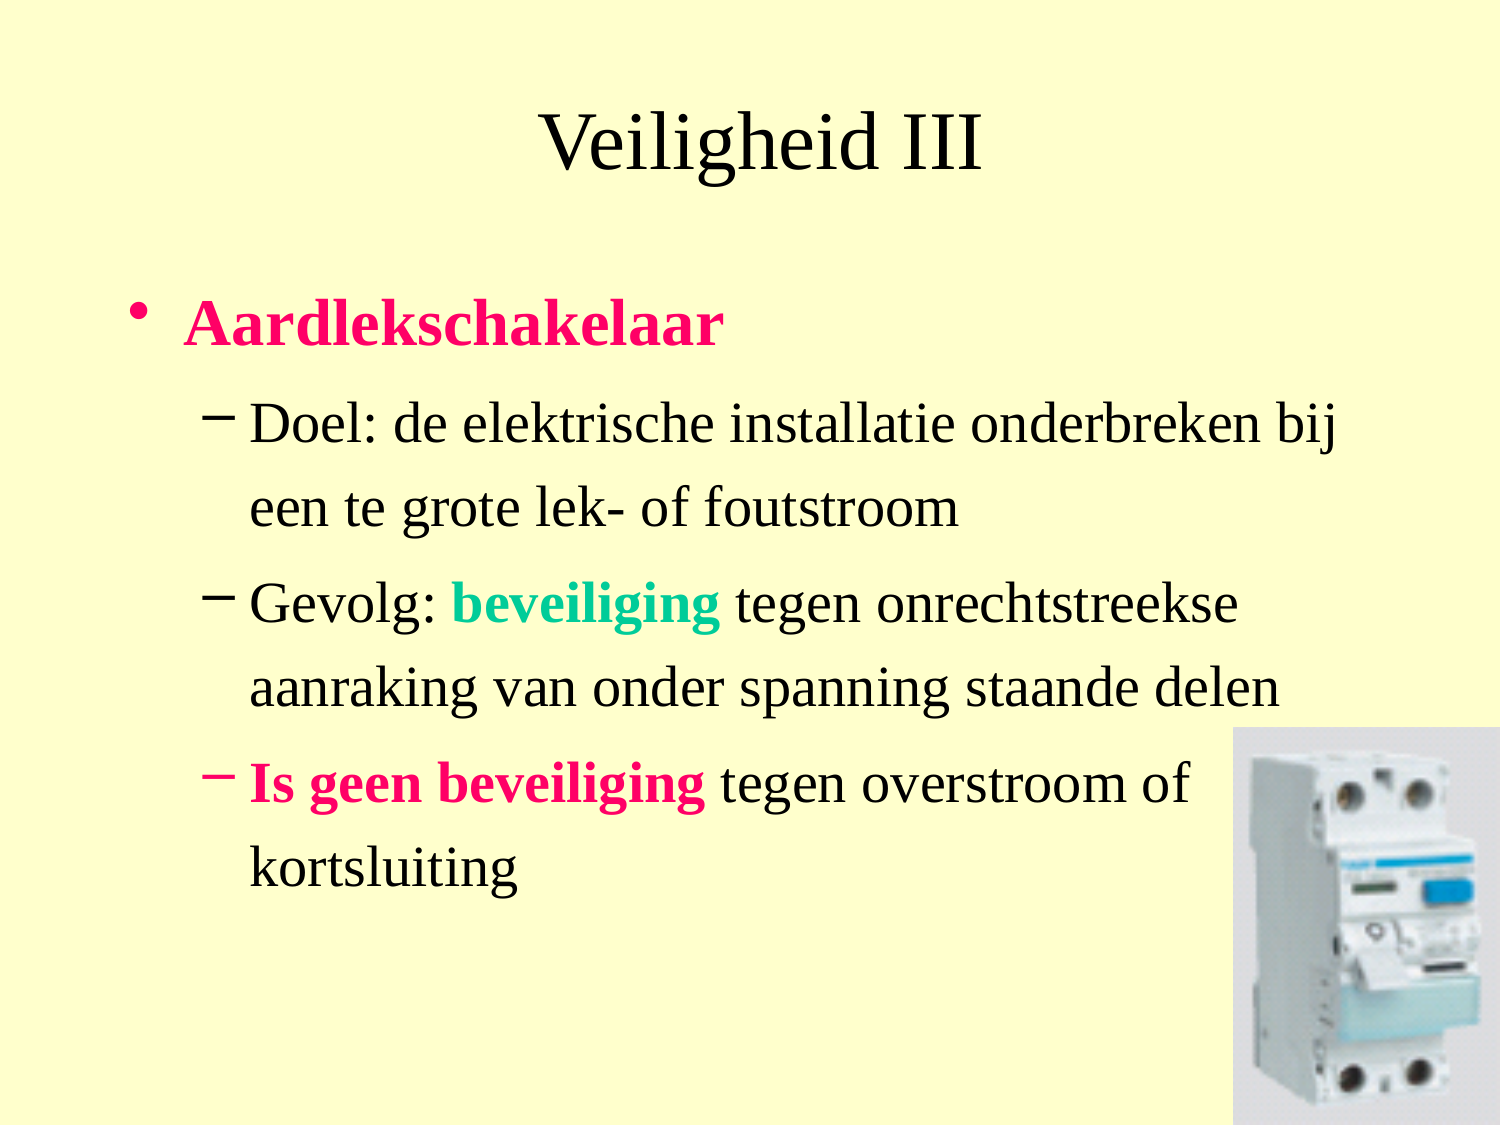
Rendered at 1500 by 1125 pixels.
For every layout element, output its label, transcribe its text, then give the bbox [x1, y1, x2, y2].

title Veiligheid III [123, 42, 1399, 231]
picture [1232, 727, 1500, 1125]
list Aardlekschakelaar Doel: de elektrische installatie onderbreken bij een te grote lek- of foutstroom Gevolg: beveiliging tegen onrechtstreekse aanraking van onder spanning staande delen Is geen beveiliging tegen overstroom of kortsluiting [112, 255, 1388, 1083]
